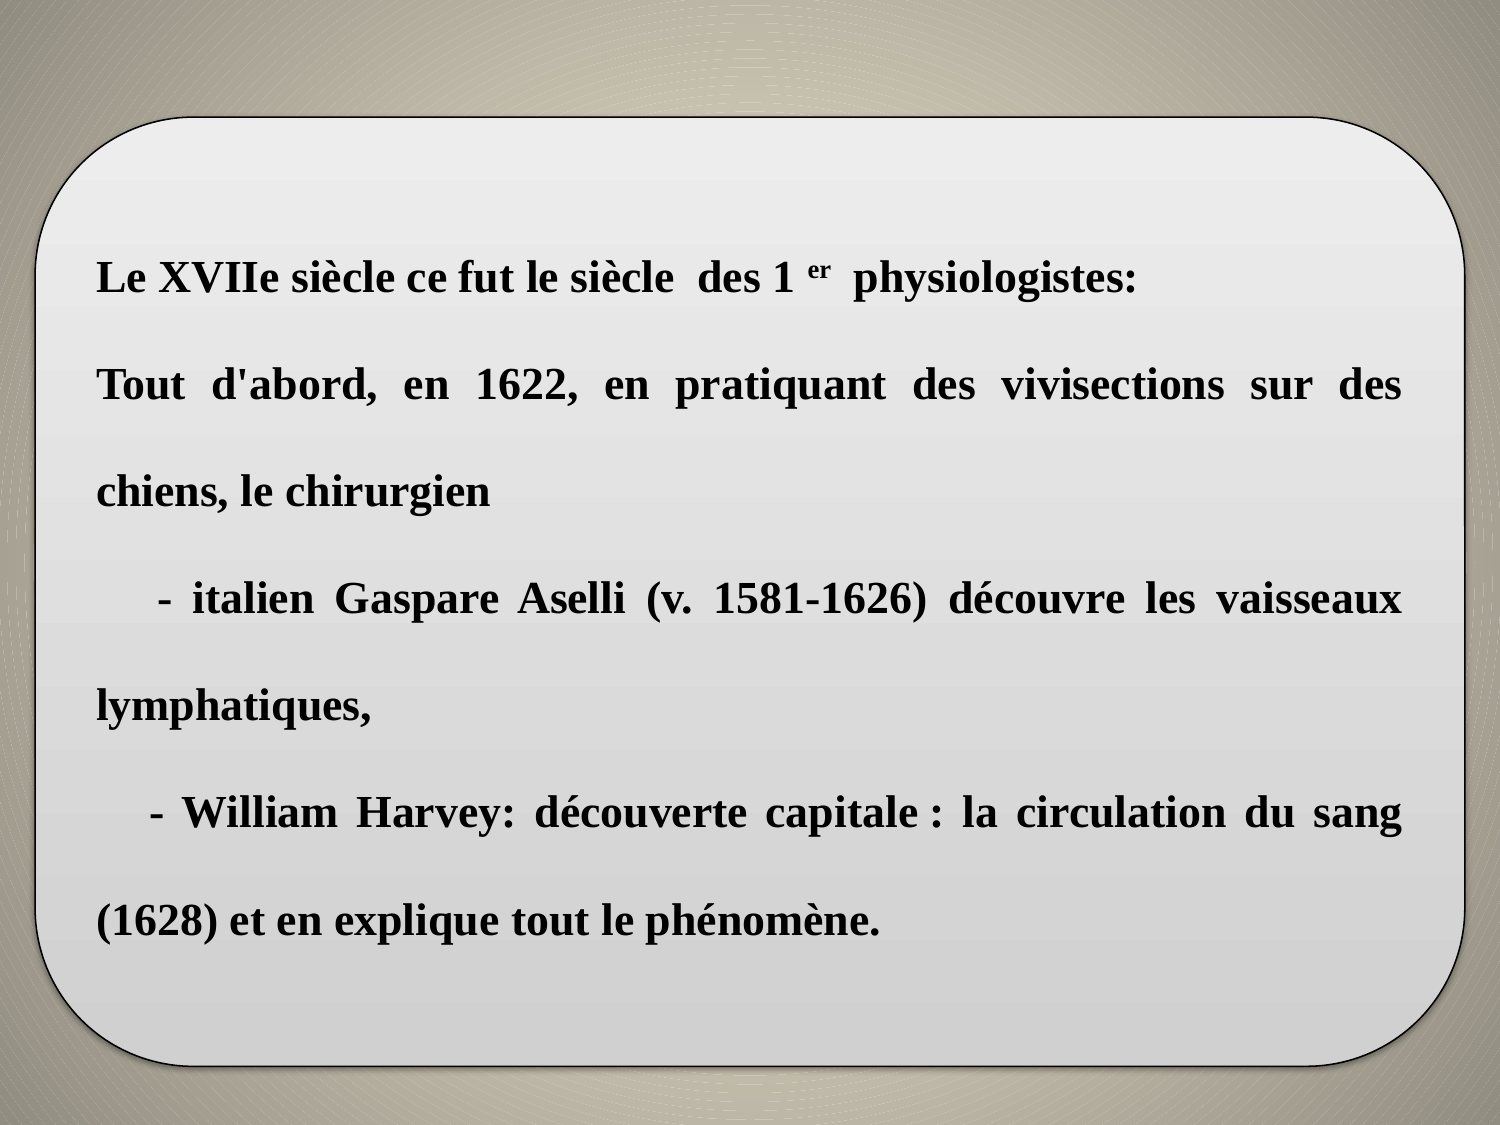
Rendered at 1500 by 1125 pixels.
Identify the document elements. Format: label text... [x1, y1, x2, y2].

text_box Le XVIIe siècle ce fut le siècle des 1 er physiologistes: Tout d'abord, en 1622, en pratiquant des vivisections sur des chiens, le chirurgien - italien Gaspare Aselli (v. 1581-1626) découvre les vaisseaux lymphatiques, - William Harvey: découverte capitale : la circulation du sang (1628) et en explique tout le phénomène. [34, 116, 1466, 1068]
